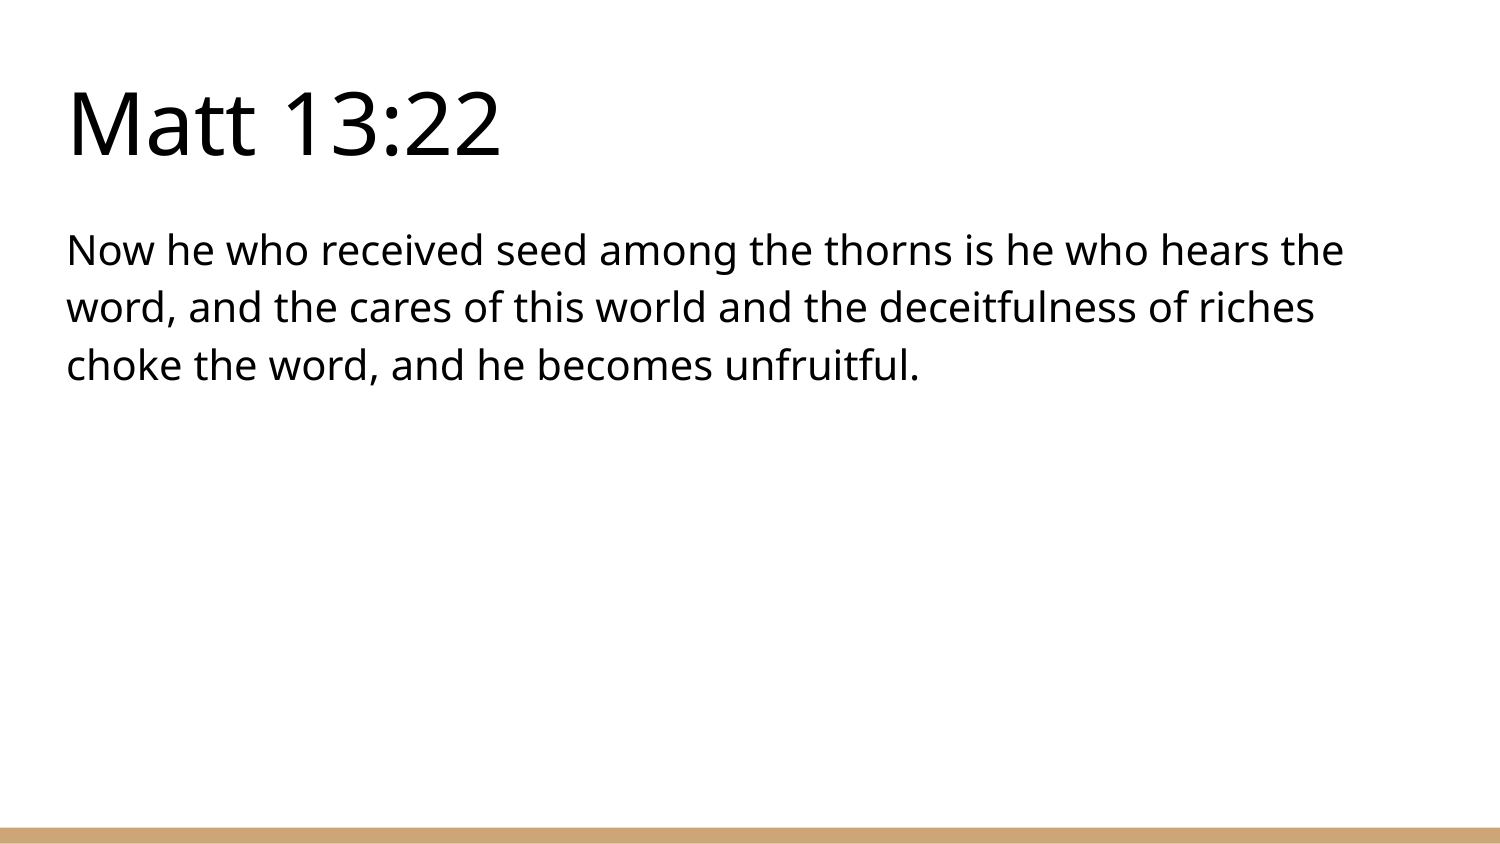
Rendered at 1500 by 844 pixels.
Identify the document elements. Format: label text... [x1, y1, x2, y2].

list Now he who received seed among the thorns is he who hears the word, and the cares of this world and the deceitfulness of riches choke the word, and he becomes unfruitful. [51, 200, 1449, 752]
title Matt 13:22 [51, 51, 1449, 189]
